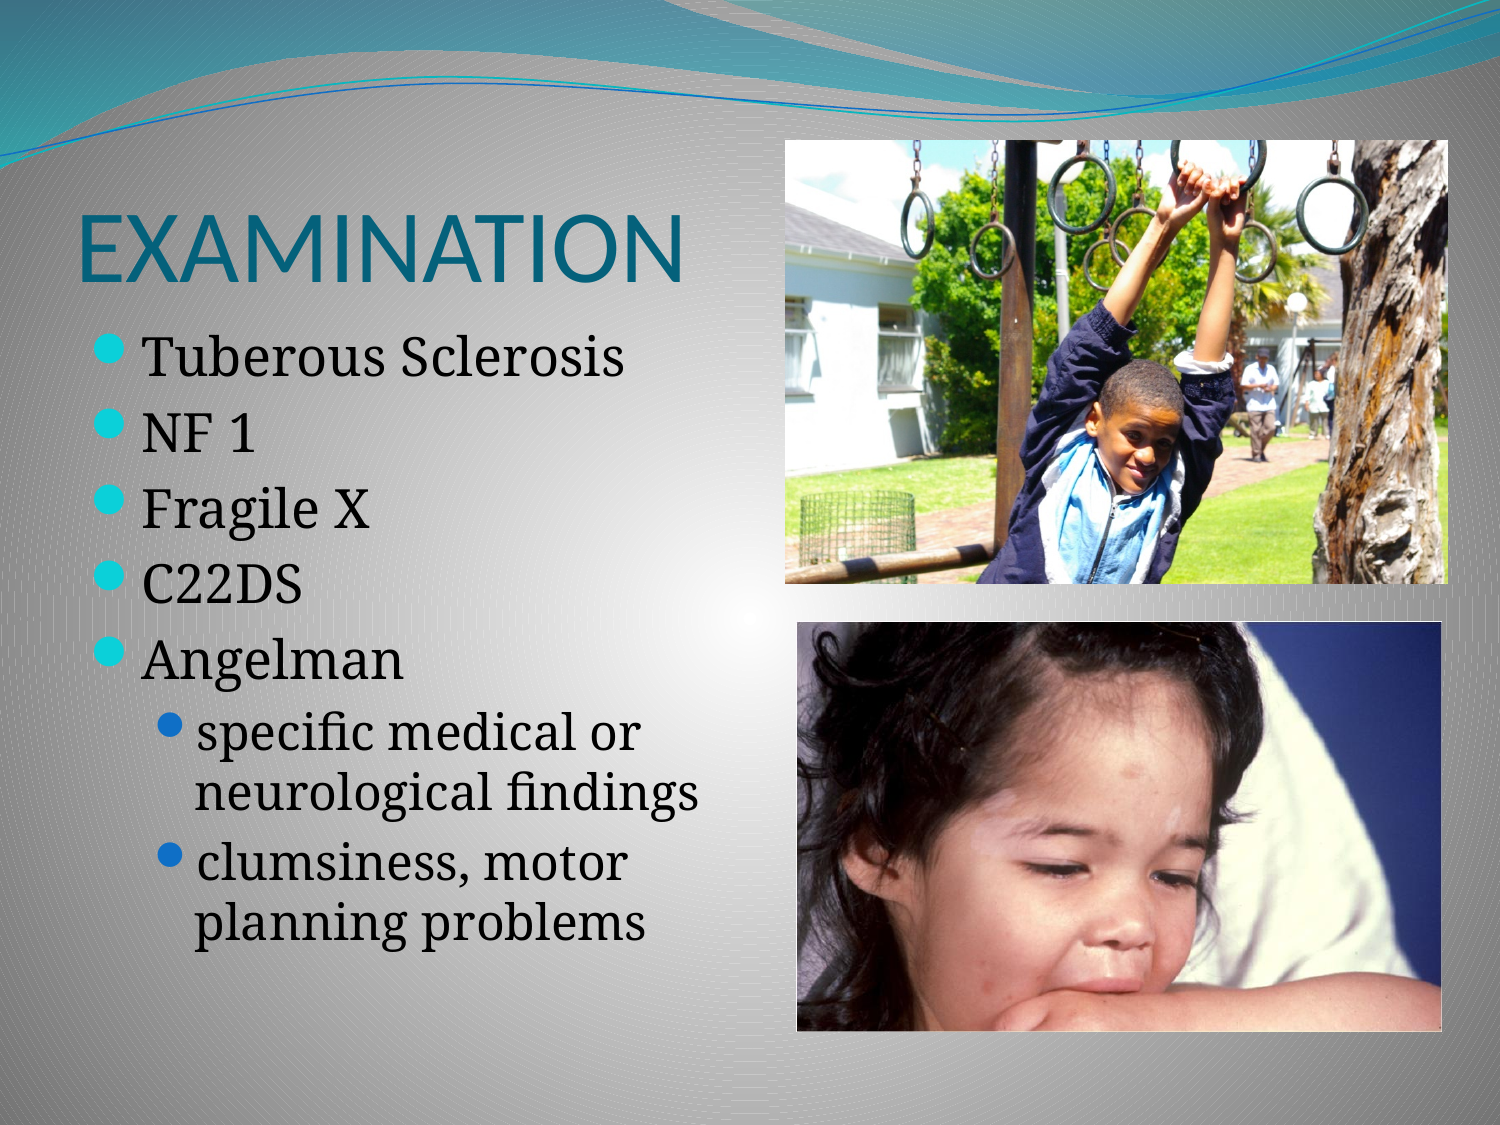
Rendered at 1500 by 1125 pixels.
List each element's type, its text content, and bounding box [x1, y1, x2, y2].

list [784, 140, 1448, 585]
title EXAMINATION [75, 115, 1425, 303]
picture [796, 620, 1442, 1033]
list Tuberous Sclerosis NF 1 Fragile X C22DS Angelman specific medical or neurological findings clumsiness, motor planning problems [75, 314, 738, 1043]
